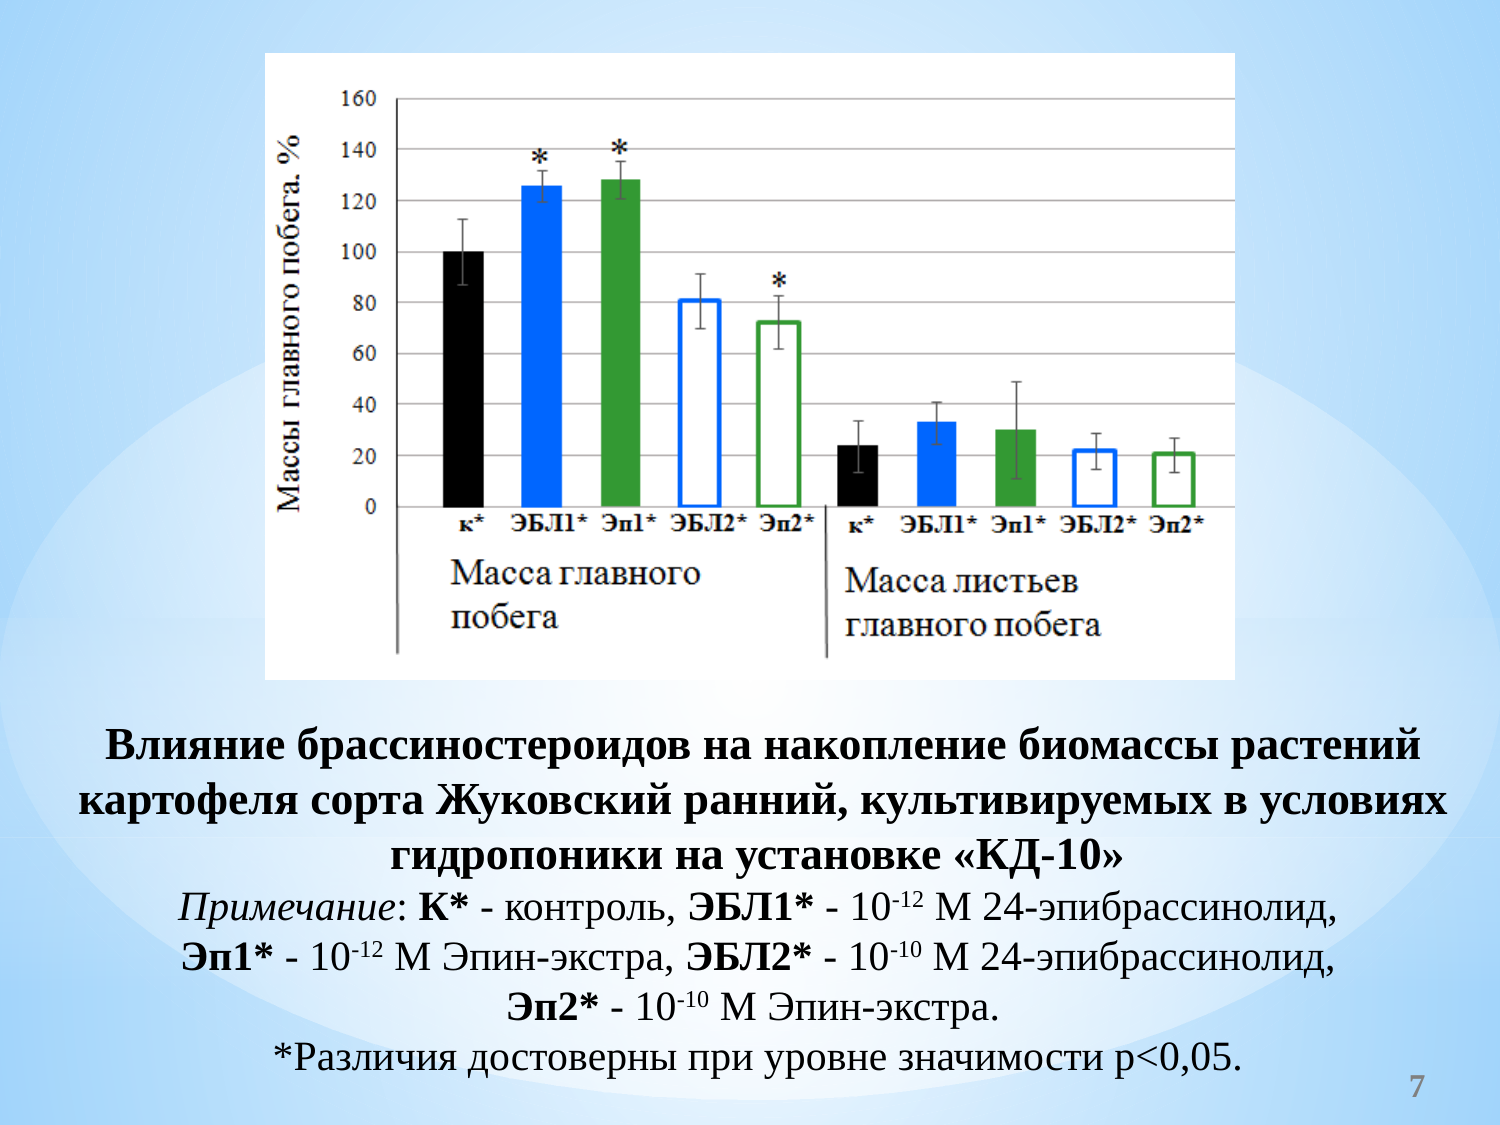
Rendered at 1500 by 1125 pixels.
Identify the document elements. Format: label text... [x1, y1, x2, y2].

slide_number 7 [1340, 1046, 1494, 1121]
picture [265, 52, 1235, 680]
text_box Влияние брассиностероидов на накопление биомассы растений картофеля сорта Жуковский ранний, культивируемых в условиях гидропоники на установке «КД-10» Примечание: К* - контроль, ЭБЛ1* - 10-12 М 24-эпибрассинолид, Эп1* - 10-12 М Эпин-экстра, ЭБЛ2* - 10-10 М 24-эпибрассинолид, Эп2* - 10-10 М Эпин-экстра. *Различия достоверны при уровне значимости р<0,05. [54, 706, 1473, 1086]
